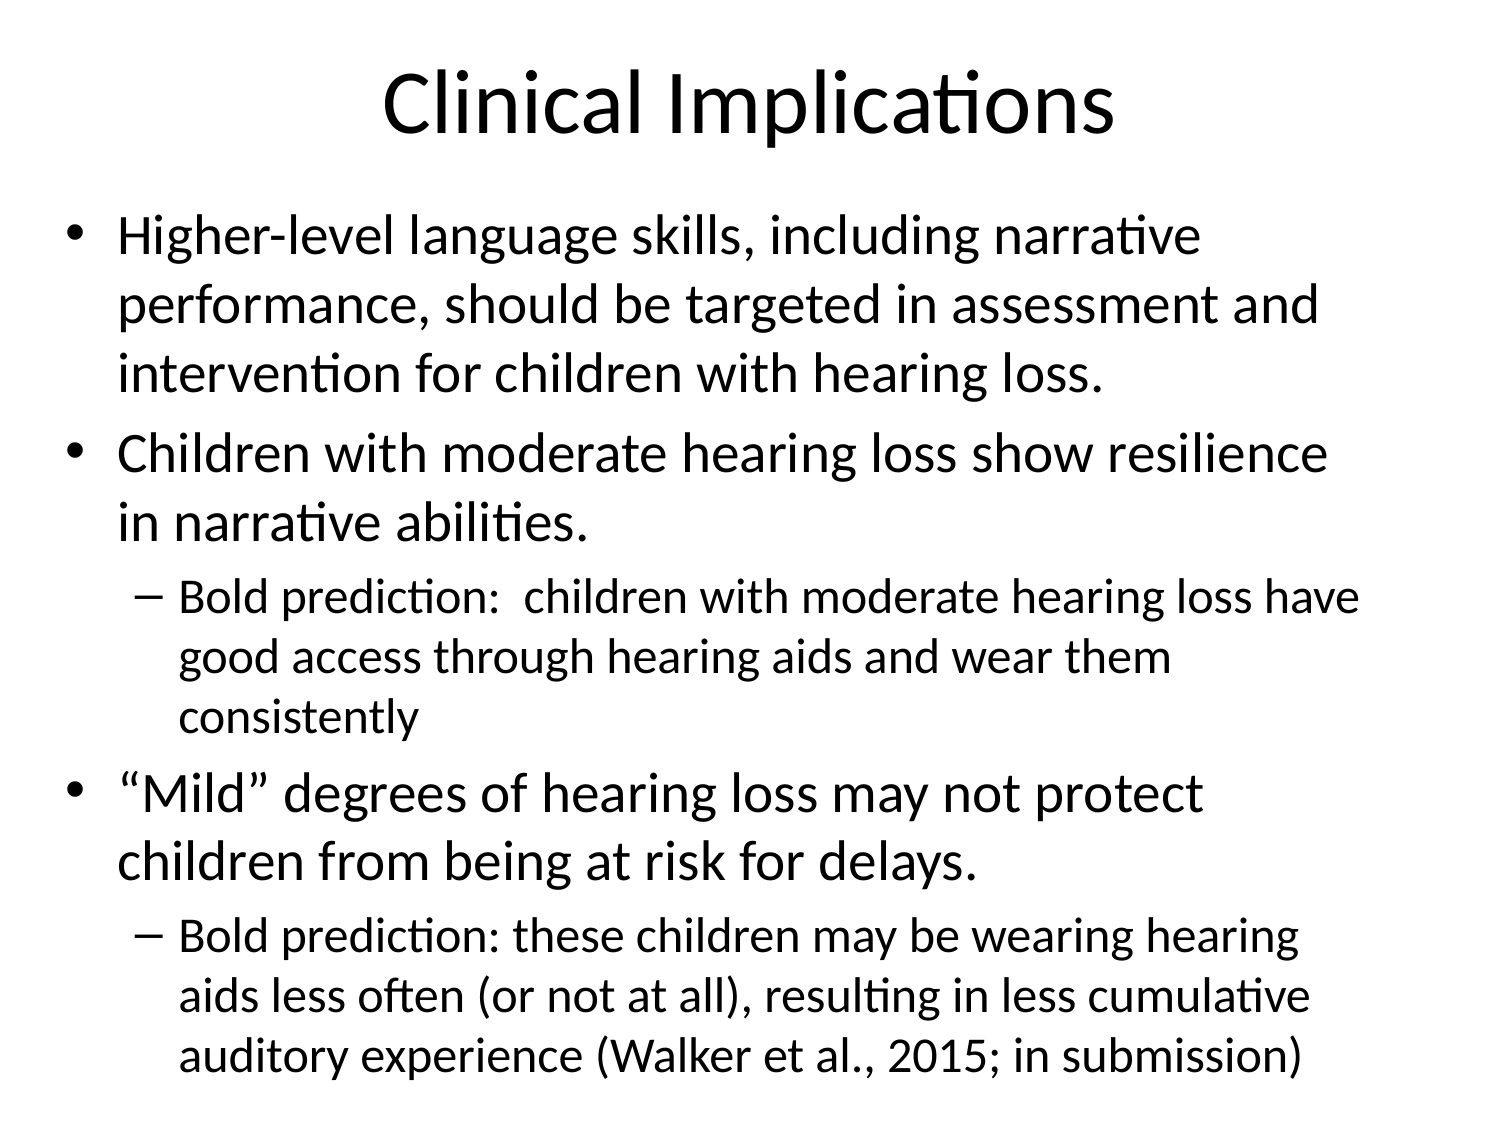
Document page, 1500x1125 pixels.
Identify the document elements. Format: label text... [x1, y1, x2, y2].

list Higher-level language skills, including narrative performance, should be targeted in assessment and intervention for children with hearing loss. Children with moderate hearing loss show resilience in narrative abilities. Bold prediction: children with moderate hearing loss have good access through hearing aids and wear them consistently “Mild” degrees of hearing loss may not protect children from being at risk for delays. Bold prediction: these children may be wearing hearing aids less often (or not at all), resulting in less cumulative auditory experience (Walker et al., 2015; in submission) [50, 190, 1400, 1100]
title Clinical Implications [75, 2, 1425, 191]
